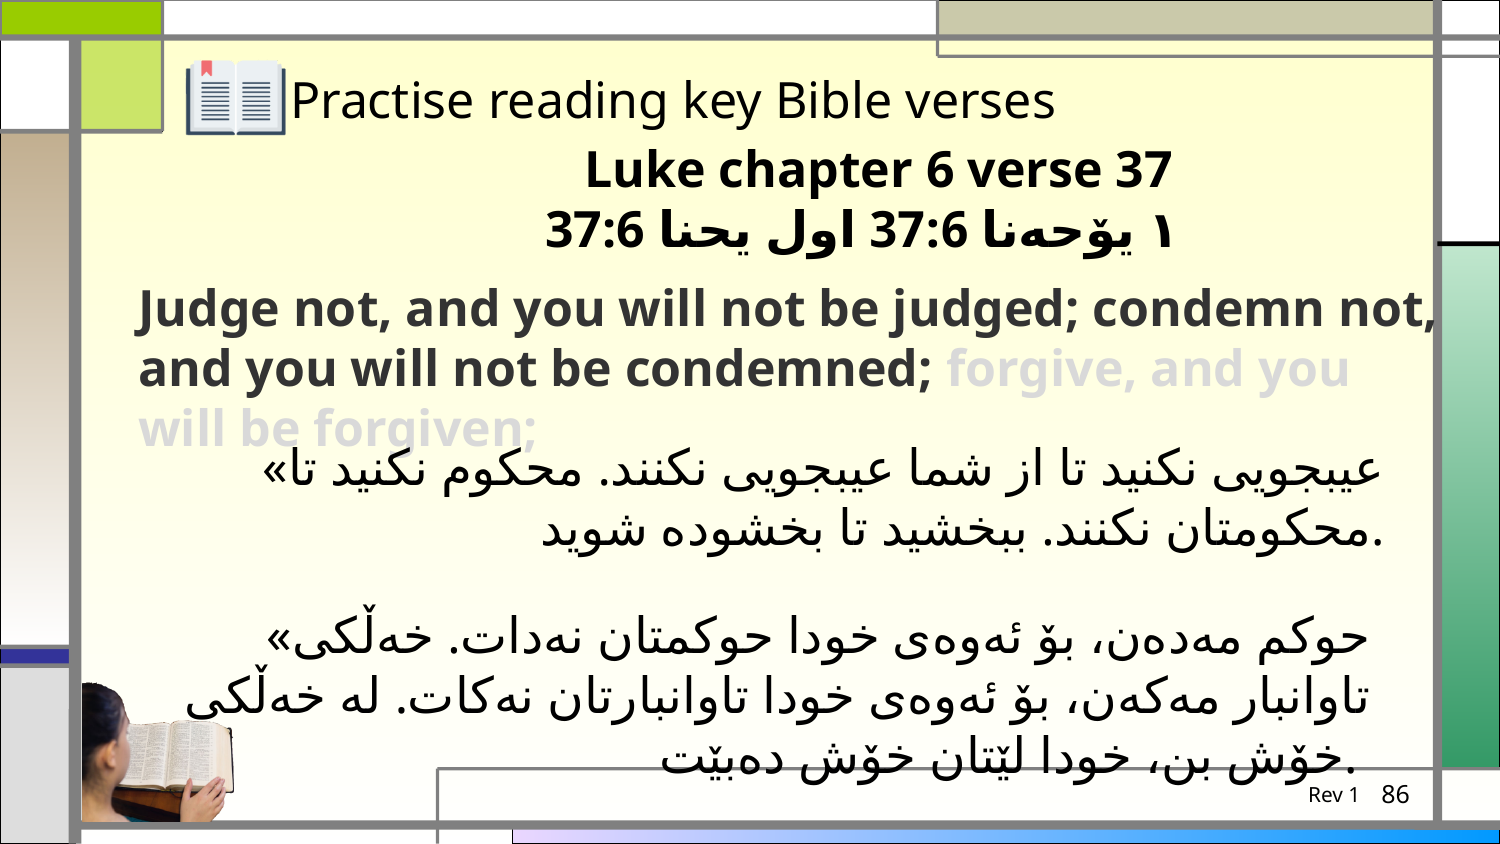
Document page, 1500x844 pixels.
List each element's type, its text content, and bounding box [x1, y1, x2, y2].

text_box «حوکم مەدەن، بۆ ئەوەی خودا حوکمتان نەدات. خەڵکی تاوانبار مەکەن، بۆ ئەوەی خودا تاوانبارتان نەکات. لە خەڵکی خۆش بن، خودا لێتان خۆش دەبێت. [123, 596, 1387, 792]
text_box Practise reading key Bible verses [147, 15, 1199, 130]
picture [176, 53, 291, 143]
text_box Rev 1 [1293, 774, 1387, 814]
text_box Judge not, and you will not be judged; condemn not, and you will not be condemned; forgive, and you will be forgiven; [123, 269, 1458, 409]
slide_number 86 [1074, 770, 1425, 818]
text_box «عیبجویی نکنید تا از شما عیبجویی نکنند. محکوم نکنید تا محکومتان نکنند. ببخشید تا بخشوده شوید. [76, 427, 1400, 563]
text_box Luke chapter 6 verse 37 37:6 ١ یۆحەنا 37:6 اول یحنا [88, 130, 1323, 266]
picture [81, 682, 235, 822]
